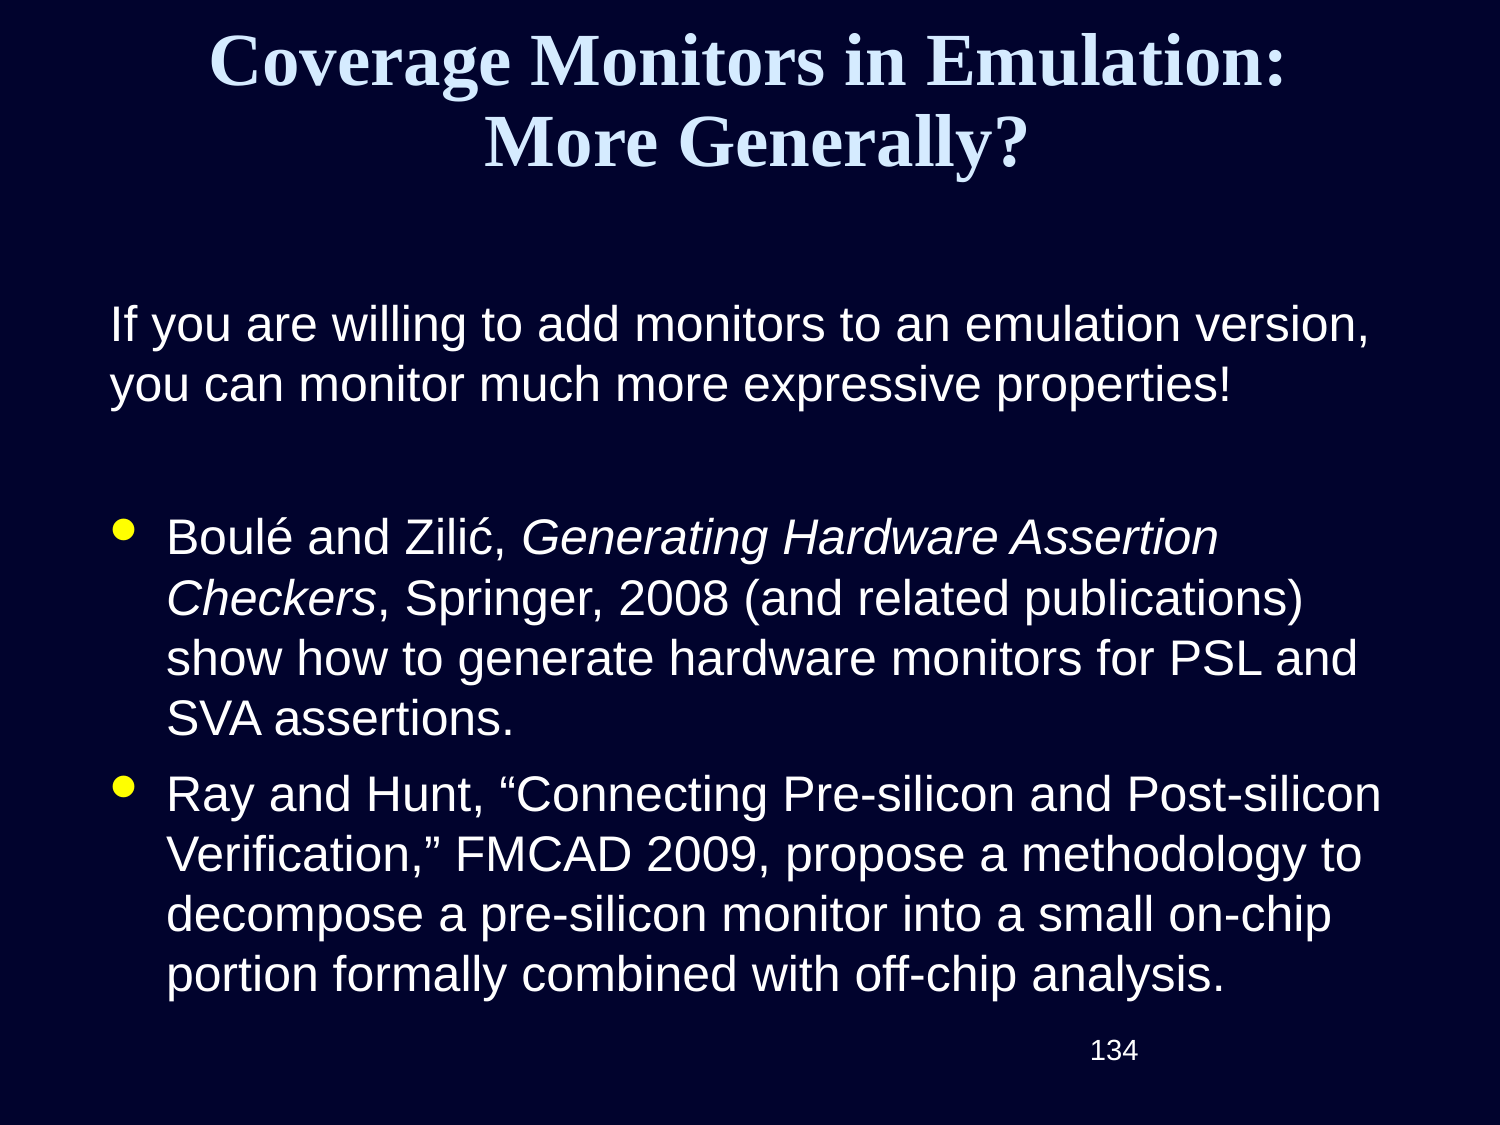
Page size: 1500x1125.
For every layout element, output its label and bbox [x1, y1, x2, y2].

list [94, 284, 1406, 1059]
title [94, 57, 1403, 146]
slide_number [1074, 1024, 1425, 1100]
